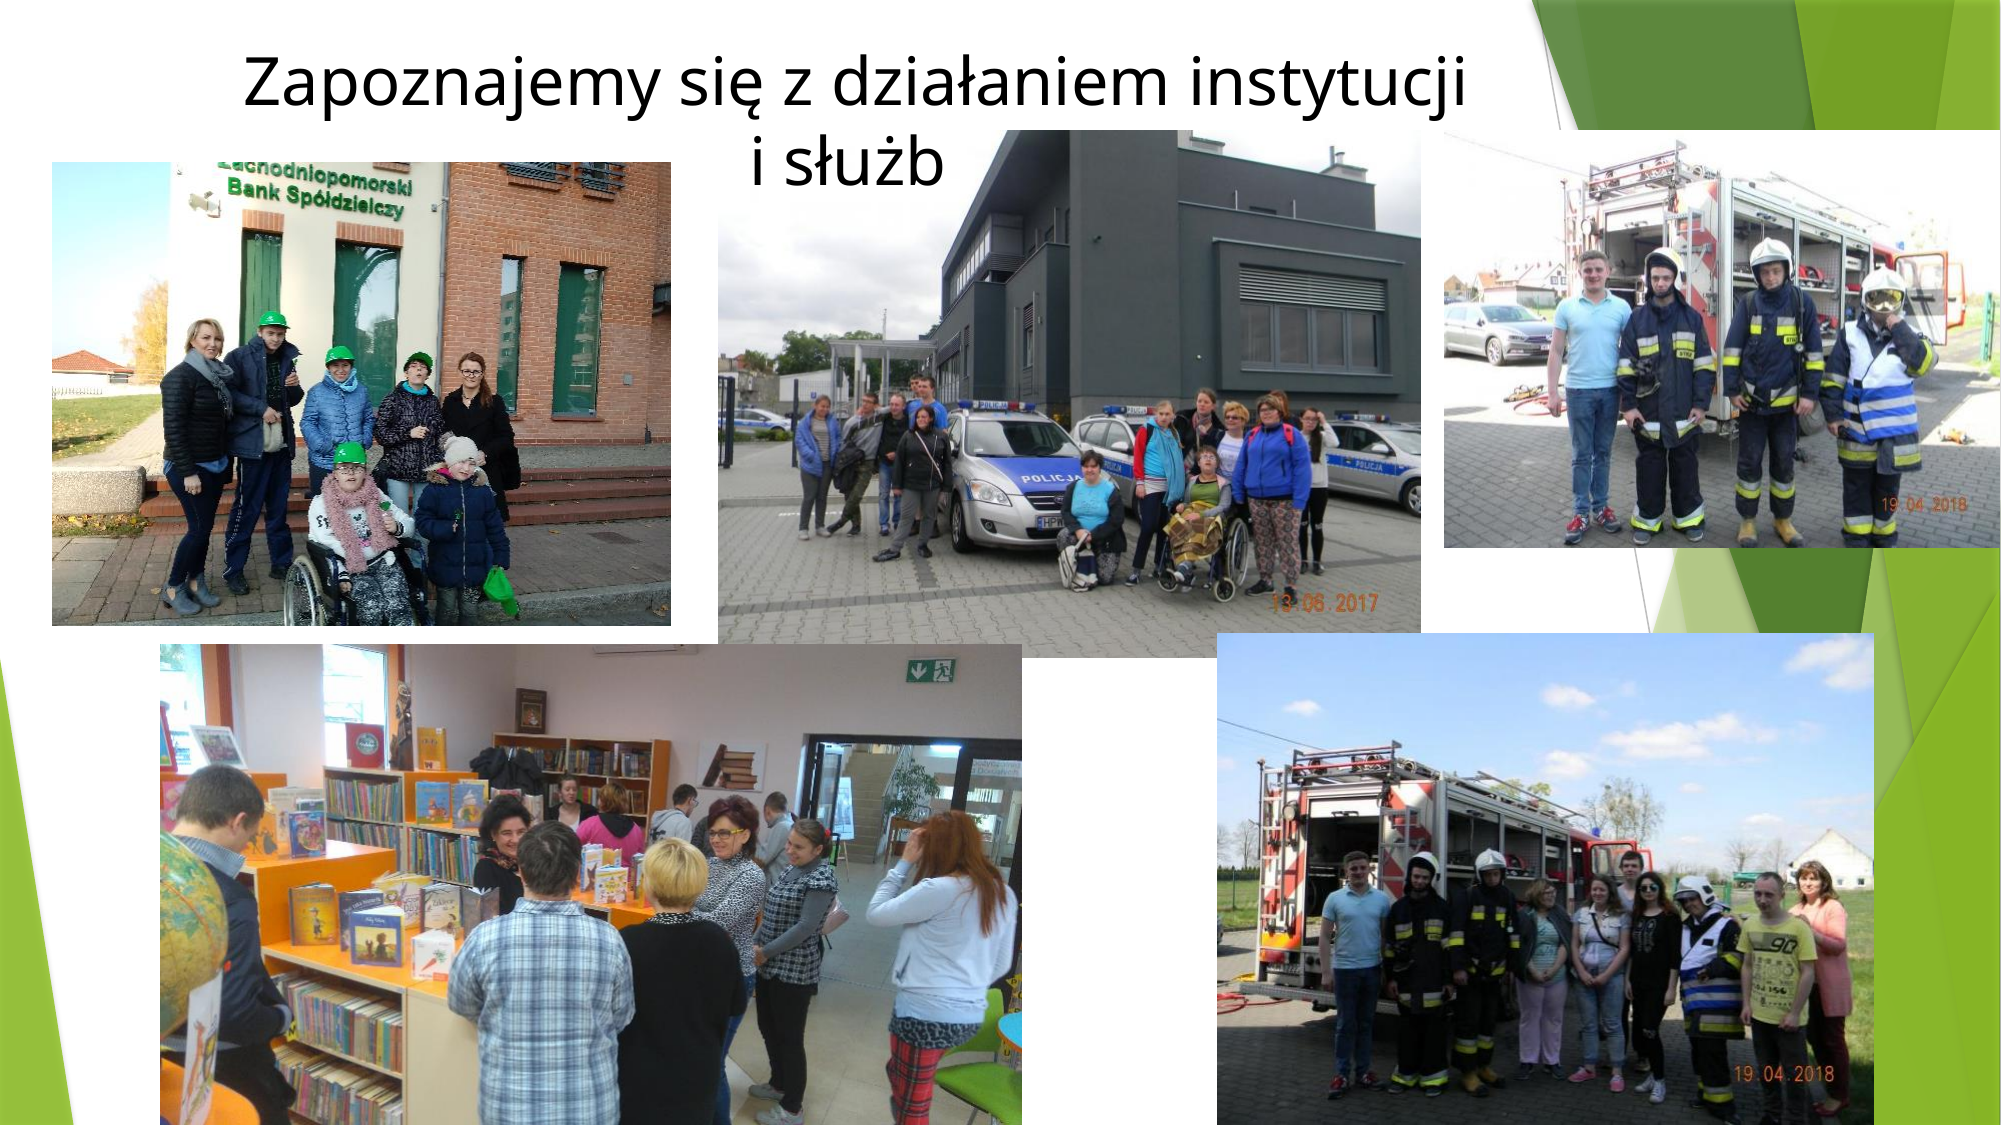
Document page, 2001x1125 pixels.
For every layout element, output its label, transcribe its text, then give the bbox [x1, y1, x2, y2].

picture [52, 161, 672, 627]
picture [159, 130, 1875, 1125]
picture [1444, 130, 2000, 548]
title Zapoznajemy się z działaniem instytucji i służb [160, 31, 1571, 143]
